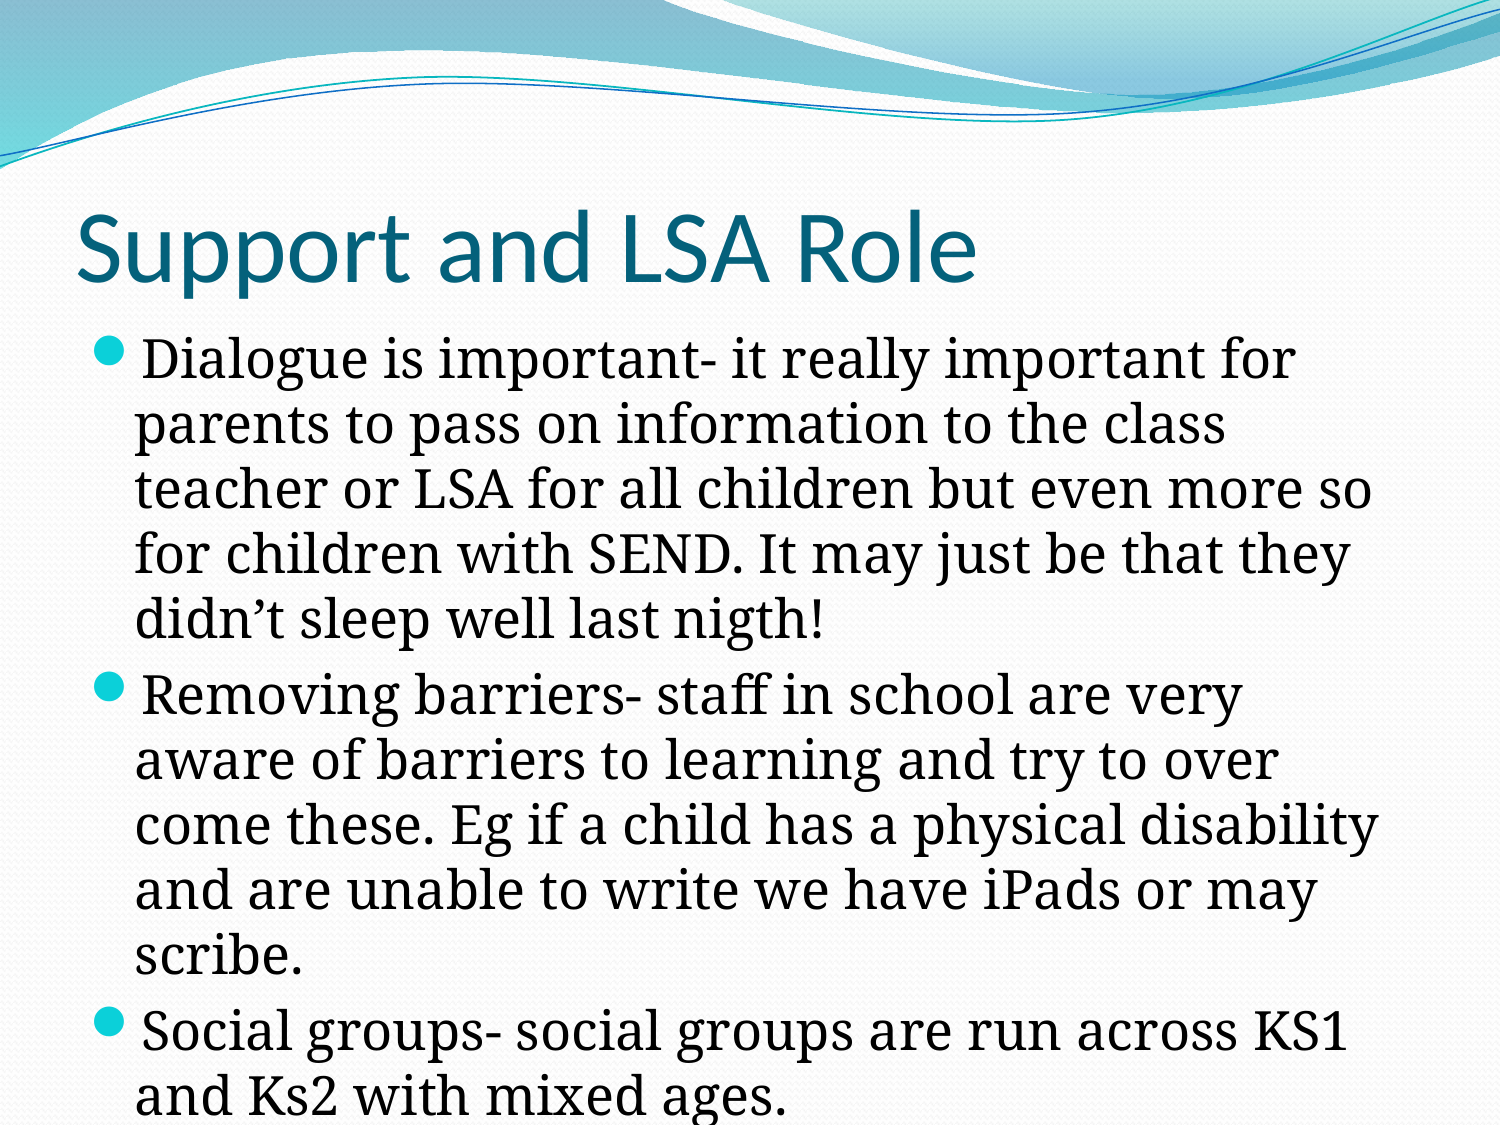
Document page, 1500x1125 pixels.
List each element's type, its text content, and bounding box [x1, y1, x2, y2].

title Support and LSA Role [75, 115, 1425, 303]
list Dialogue is important- it really important for parents to pass on information to the class teacher or LSA for all children but even more so for children with SEND. It may just be that they didn’t sleep well last nigth! Removing barriers- staff in school are very aware of barriers to learning and try to over come these. Eg if a child has a physical disability and are unable to write we have iPads or may scribe. Social groups- social groups are run across KS1 and Ks2 with mixed ages. [75, 317, 1425, 1038]
